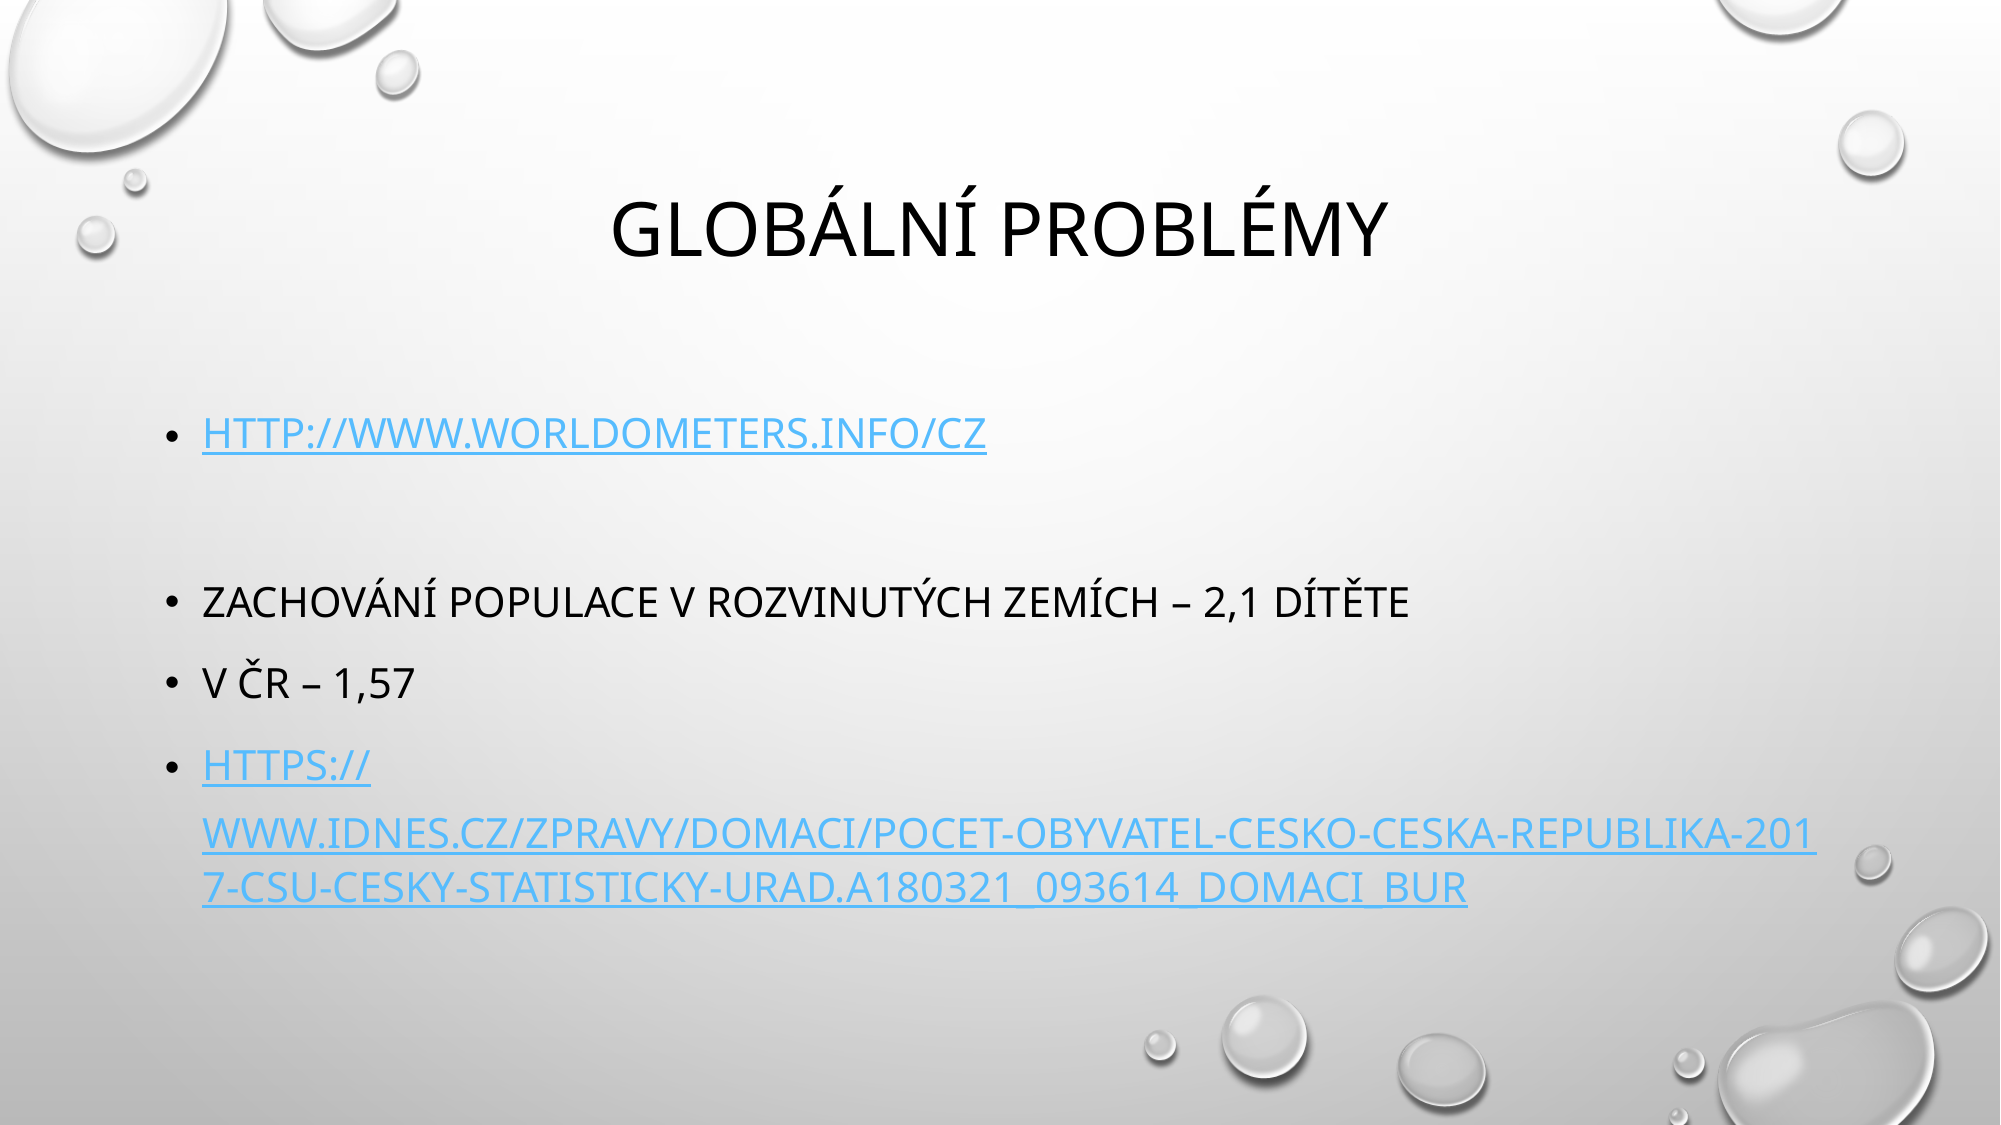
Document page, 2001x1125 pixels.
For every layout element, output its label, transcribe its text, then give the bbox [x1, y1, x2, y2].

list http://www.worldometers.info/cz Zachování populace v rozvinutých zemích – 2,1 dítěte V ČR – 1,57 https://www.idnes.cz/zpravy/domaci/pocet-obyvatel-cesko-ceska-republika-2017-csu-cesky-statisticky-urad.A180321_093614_domaci_bur [149, 388, 1850, 950]
title Globální problémy [149, 101, 1851, 364]
picture [0, 0, 2000, 1125]
